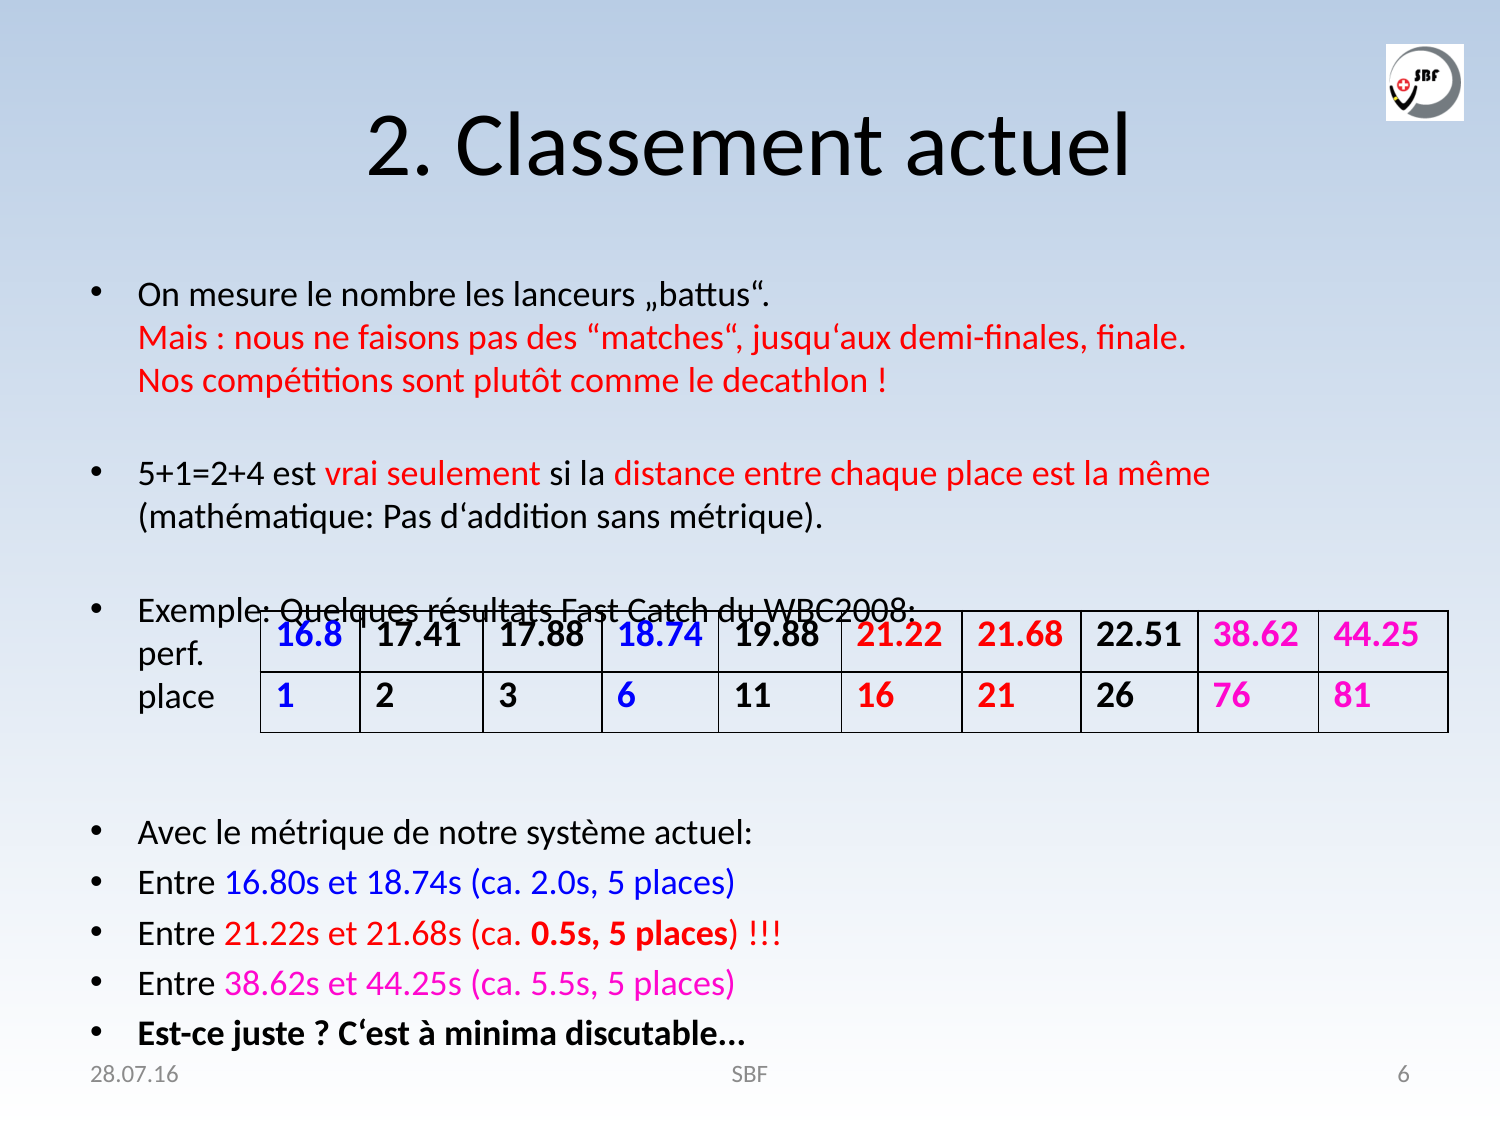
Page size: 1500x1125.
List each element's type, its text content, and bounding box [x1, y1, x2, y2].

picture [1385, 44, 1464, 122]
table_header 21.68 [963, 612, 1080, 671]
table_header 22.51 [1082, 612, 1197, 671]
table_cell 81 [1319, 673, 1447, 732]
table_header 44.25 [1319, 612, 1447, 671]
table_cell 3 [484, 673, 601, 732]
table_header 18.74 [603, 612, 718, 671]
table_header 17.41 [361, 612, 482, 671]
table_cell 2 [361, 673, 482, 732]
table_cell 1 [261, 673, 359, 732]
table_cell 26 [1082, 673, 1197, 732]
table_header 19.88 [719, 612, 841, 671]
table_header 38.62 [1199, 612, 1318, 671]
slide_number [75, 1042, 425, 1103]
table_header 21.22 [842, 612, 961, 671]
table_header 17.88 [484, 612, 601, 671]
list On mesure le nombre les lanceurs „battus“. Mais : nous ne faisons pas des “matches“, jusqu‘aux demi-finales, finale. Nos compétitions sont plutôt comme le decathlon ! 5+1=2+4 est vrai seulement si la distance entre chaque place est la même (mathématique: Pas d‘addition sans métrique). Exemple: Quelques résultats Fast Catch du WBC2008: perf. place Avec le métrique de notre système actuel: Entre 16.80s et 18.74s (ca. 2.0s, 5 places) Entre 21.22s et 21.68s (ca. 0.5s, 5 places) !!! Entre 38.62s et 44.25s (ca. 5.5s, 5 places) Est-ce juste ? C‘est à minima discutable... [75, 262, 1425, 1062]
table_cell 16 [842, 673, 961, 732]
table_cell 11 [719, 673, 841, 732]
table_header 16.8 [261, 612, 359, 671]
table_cell 76 [1199, 673, 1318, 732]
footer SBF [512, 1042, 988, 1103]
slide_number 6 [1074, 1042, 1425, 1103]
table_cell 21 [963, 673, 1080, 732]
title 2. Classement actuel [75, 45, 1425, 233]
table_cell 6 [603, 673, 718, 732]
